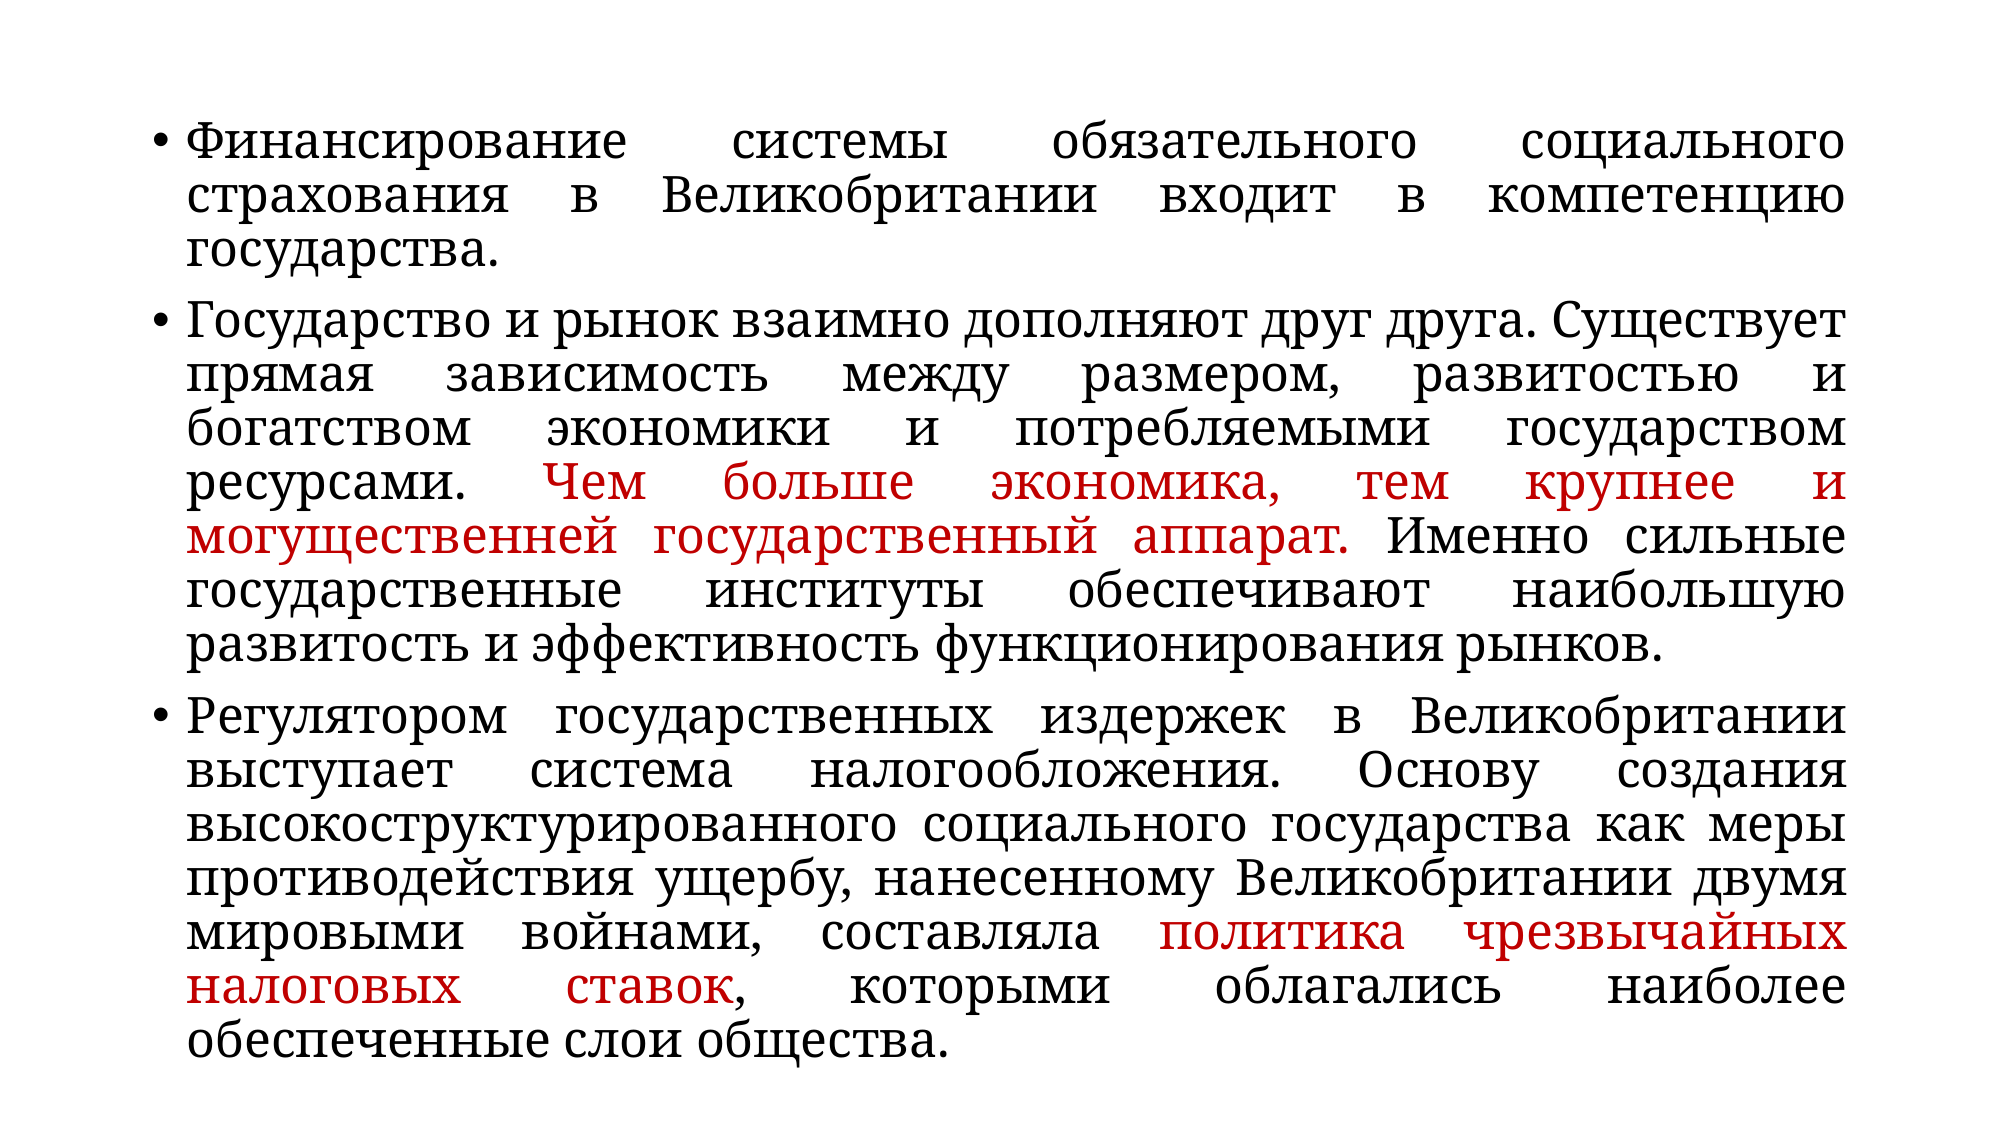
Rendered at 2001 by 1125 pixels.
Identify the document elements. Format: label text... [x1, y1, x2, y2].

text_box Финансирование системы обязательного социального страхования в Великобритании входит в компетенцию государства. Государство и рынок взаимно дополняют друг друга. Существует прямая зависимость между размером, развитостью и богатством экономики и потребляемыми государством ресурсами. Чем больше экономика, тем крупнее и могущественней государственный аппарат. Именно сильные государственные институты обеспечивают наибольшую развитость и эффективность функционирования рынков. Регулятором государственных издержек в Великобритании выступает система налогообложения. Основу создания высокоструктурированного социального государства как меры противодействия ущербу, нанесенному Великобритании двумя мировыми войнами, составляла политика чрезвычайных налоговых ставок, которыми облагались наиболее обеспеченные слои общества. [137, 107, 1863, 1086]
